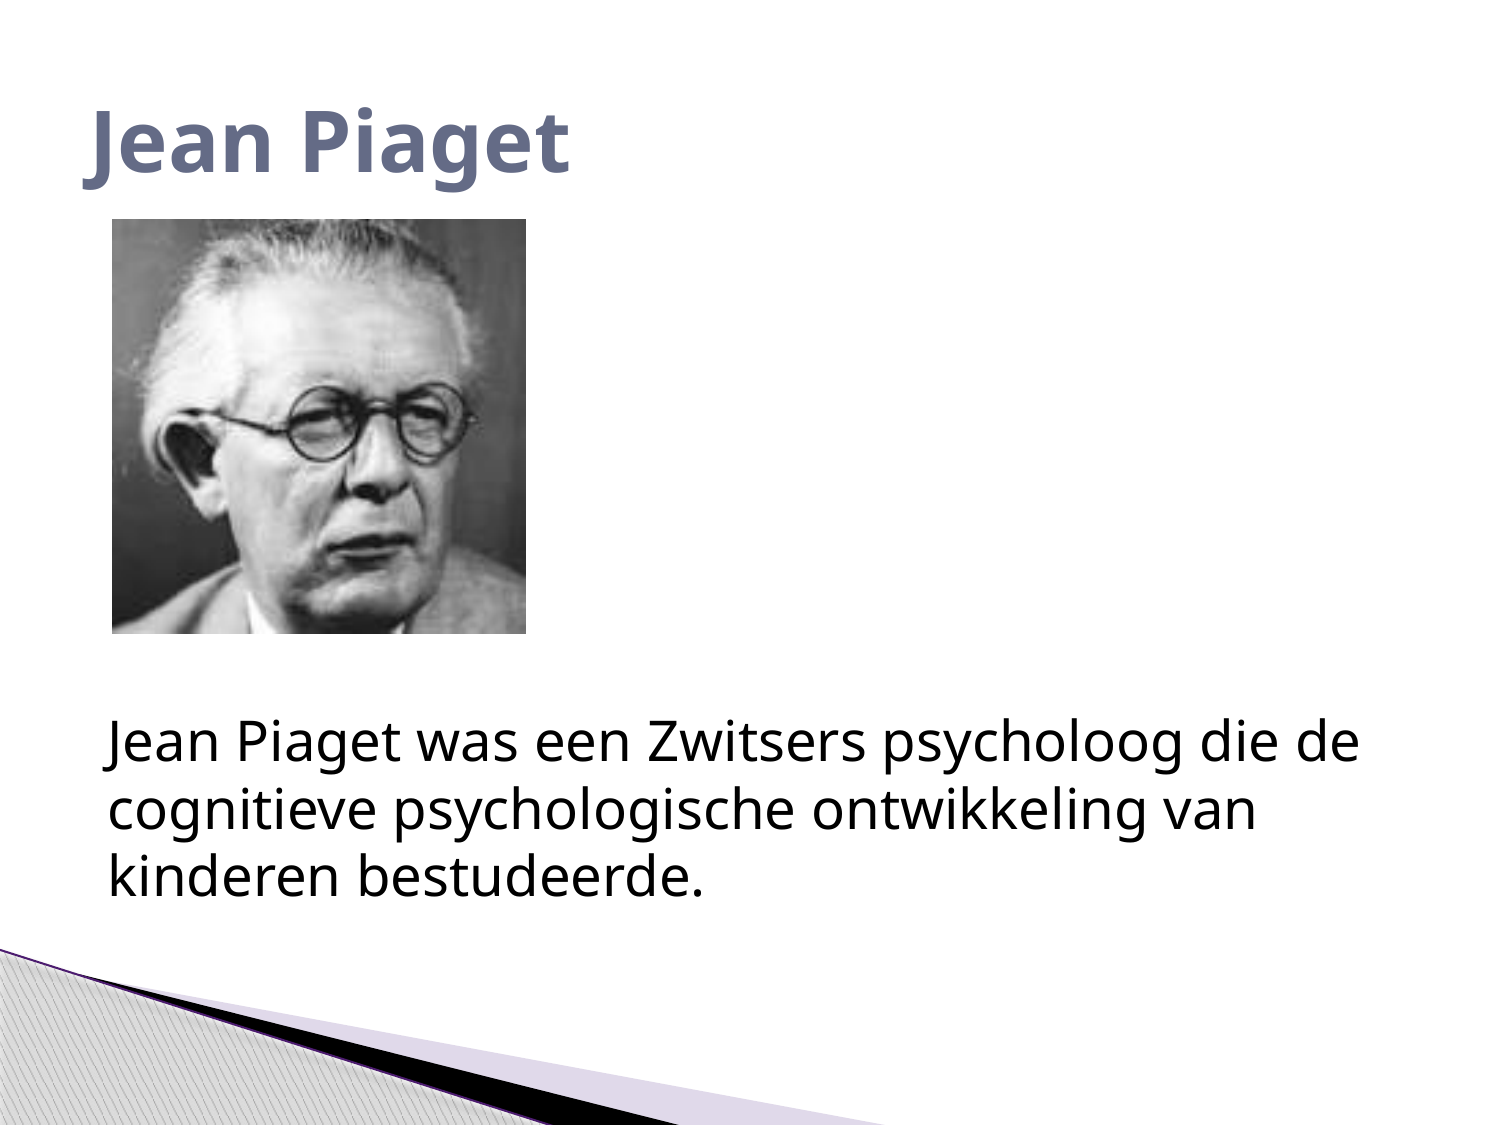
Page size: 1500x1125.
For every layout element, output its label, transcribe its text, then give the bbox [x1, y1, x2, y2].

list Jean Piaget was een Zwitsers psycholoog die de cognitieve psychologische ontwikkeling van kinderen bestudeerde. [75, 243, 1425, 986]
title Jean Piaget [75, 45, 1425, 233]
picture [111, 219, 526, 634]
